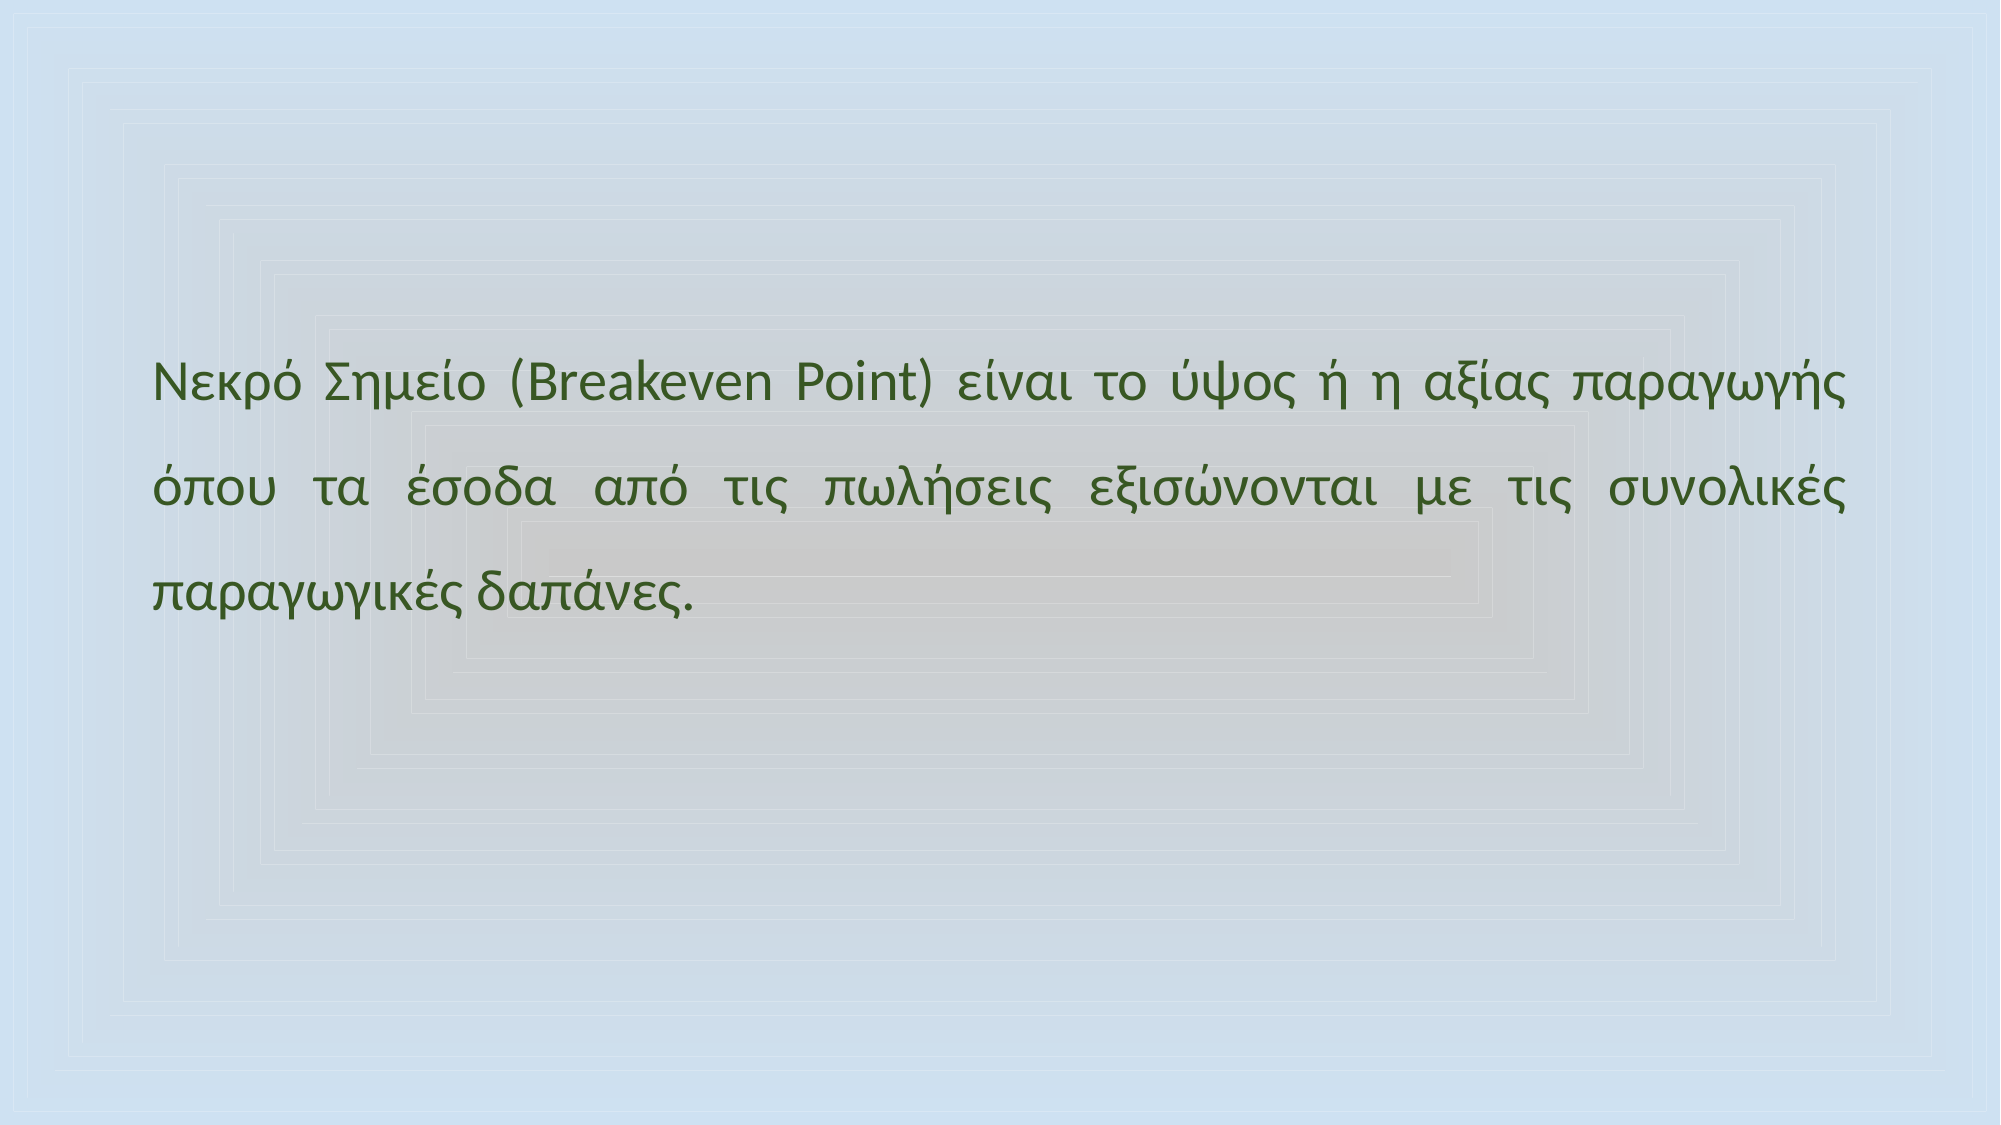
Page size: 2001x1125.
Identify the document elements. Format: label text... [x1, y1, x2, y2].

list Νεκρό Σημείο (Breakeven Point) είναι το ύψος ή η αξίας παραγωγής όπου τα έσοδα από τις πωλήσεις εξισώνονται με τις συνολικές παραγωγικές δαπάνες. [137, 299, 1863, 1014]
